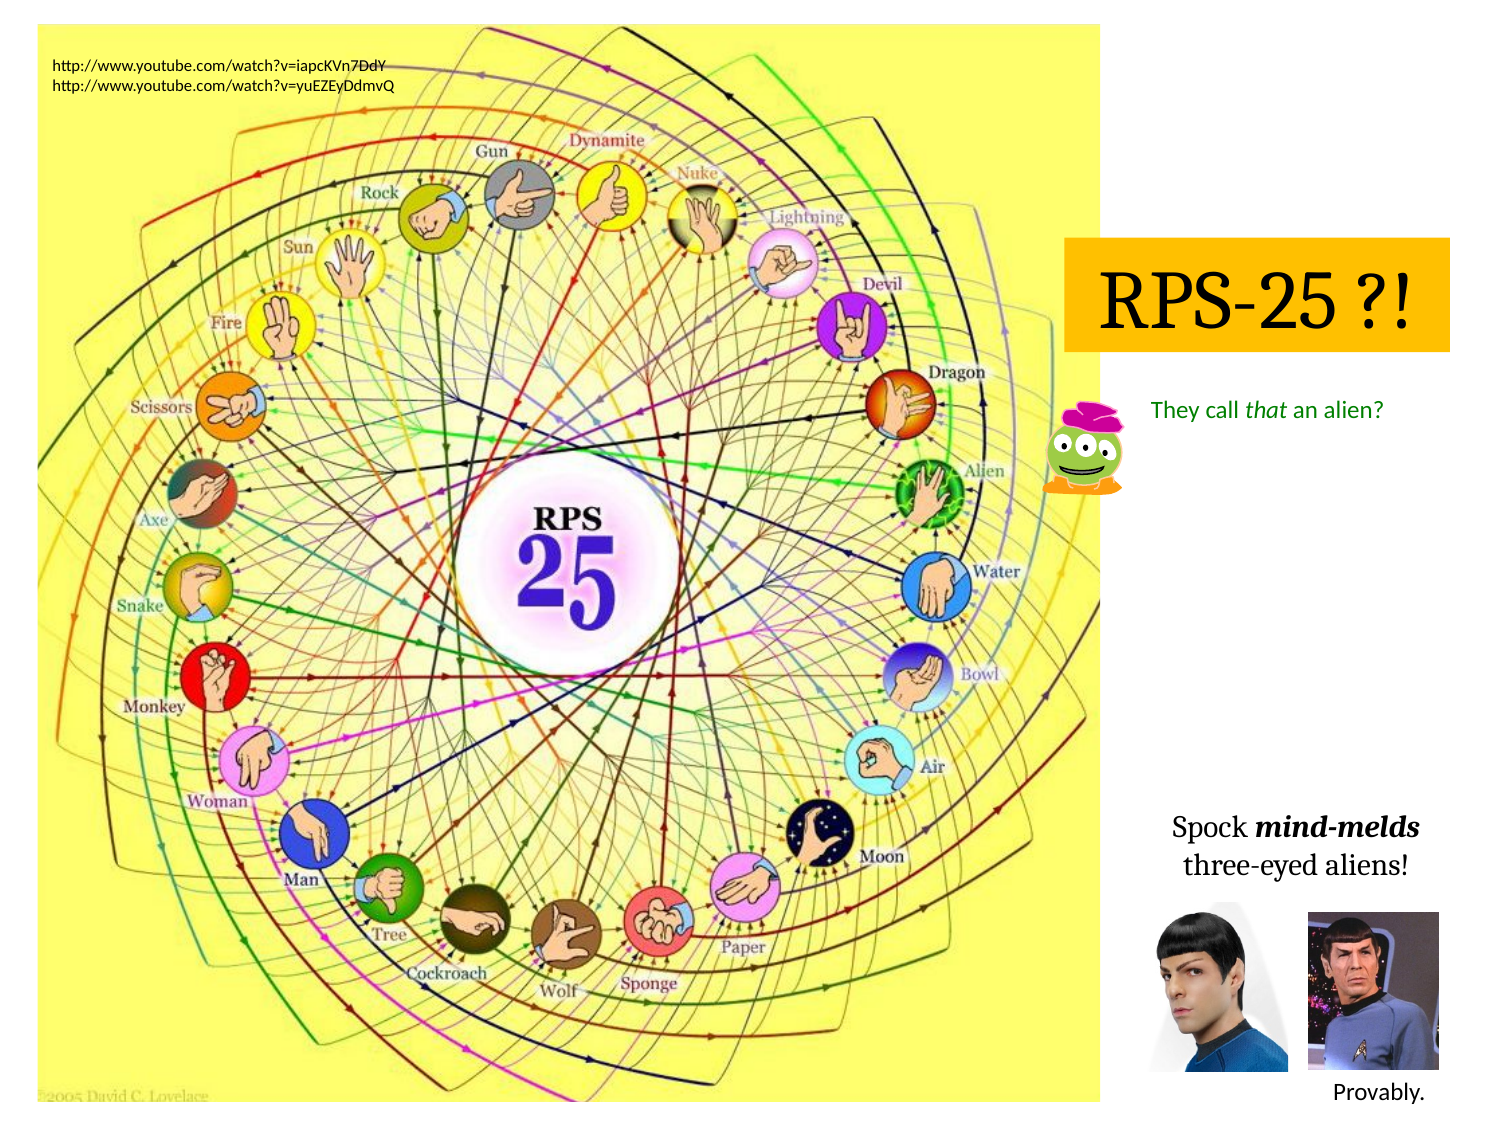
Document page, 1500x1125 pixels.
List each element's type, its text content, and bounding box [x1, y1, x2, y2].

picture [1308, 912, 1439, 1070]
text_box Spock mind-melds three-eyed aliens! [1121, 799, 1472, 889]
text_box Provably. [1274, 1067, 1484, 1113]
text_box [1042, 401, 1125, 495]
picture [37, 24, 1101, 1102]
picture [1127, 902, 1289, 1072]
text_box They call that an alien? [1136, 386, 1412, 431]
text_box RPS-25 ?! [1104, 237, 1450, 353]
